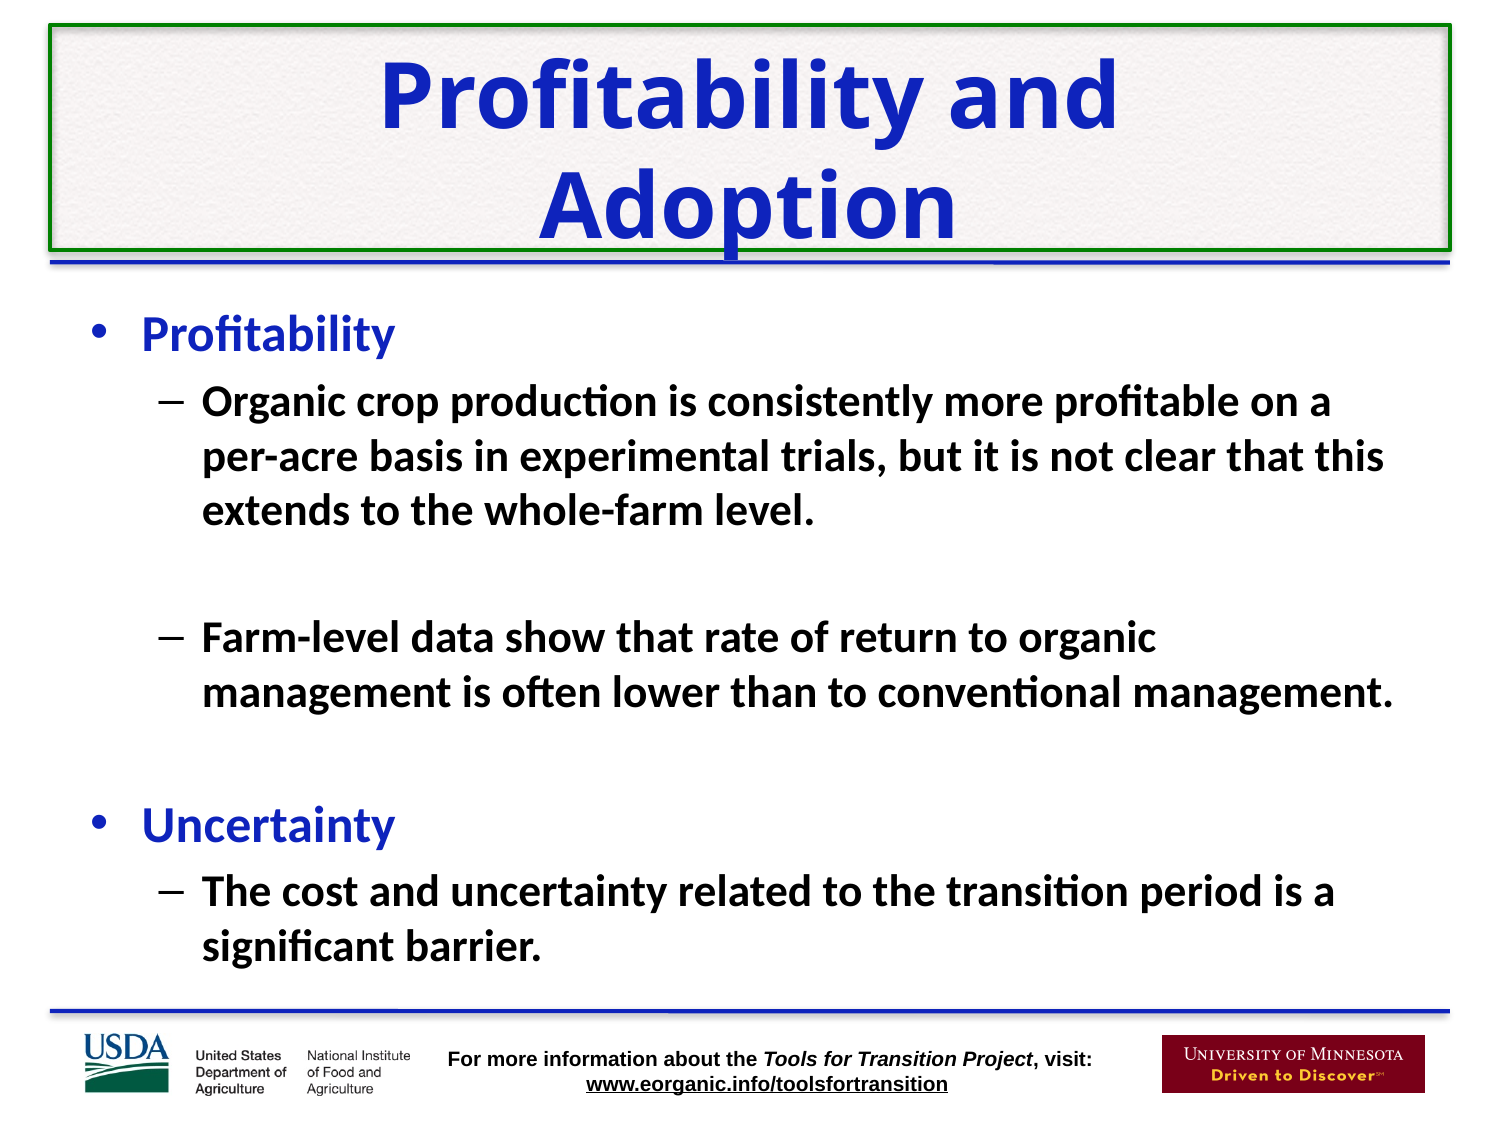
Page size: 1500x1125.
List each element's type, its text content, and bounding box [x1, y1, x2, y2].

picture [52, 27, 1448, 248]
title Profitability and Adoption [174, 52, 1325, 241]
picture [84, 1033, 410, 1096]
list Profitability Organic crop production is consistently more profitable on a per-acre basis in experimental trials, but it is not clear that this extends to the whole-farm level. Farm-level data show that rate of return to organic management is often lower than to conventional management. Uncertainty The cost and uncertainty related to the transition period is a significant barrier. [75, 262, 1425, 1005]
picture [1162, 1035, 1425, 1093]
